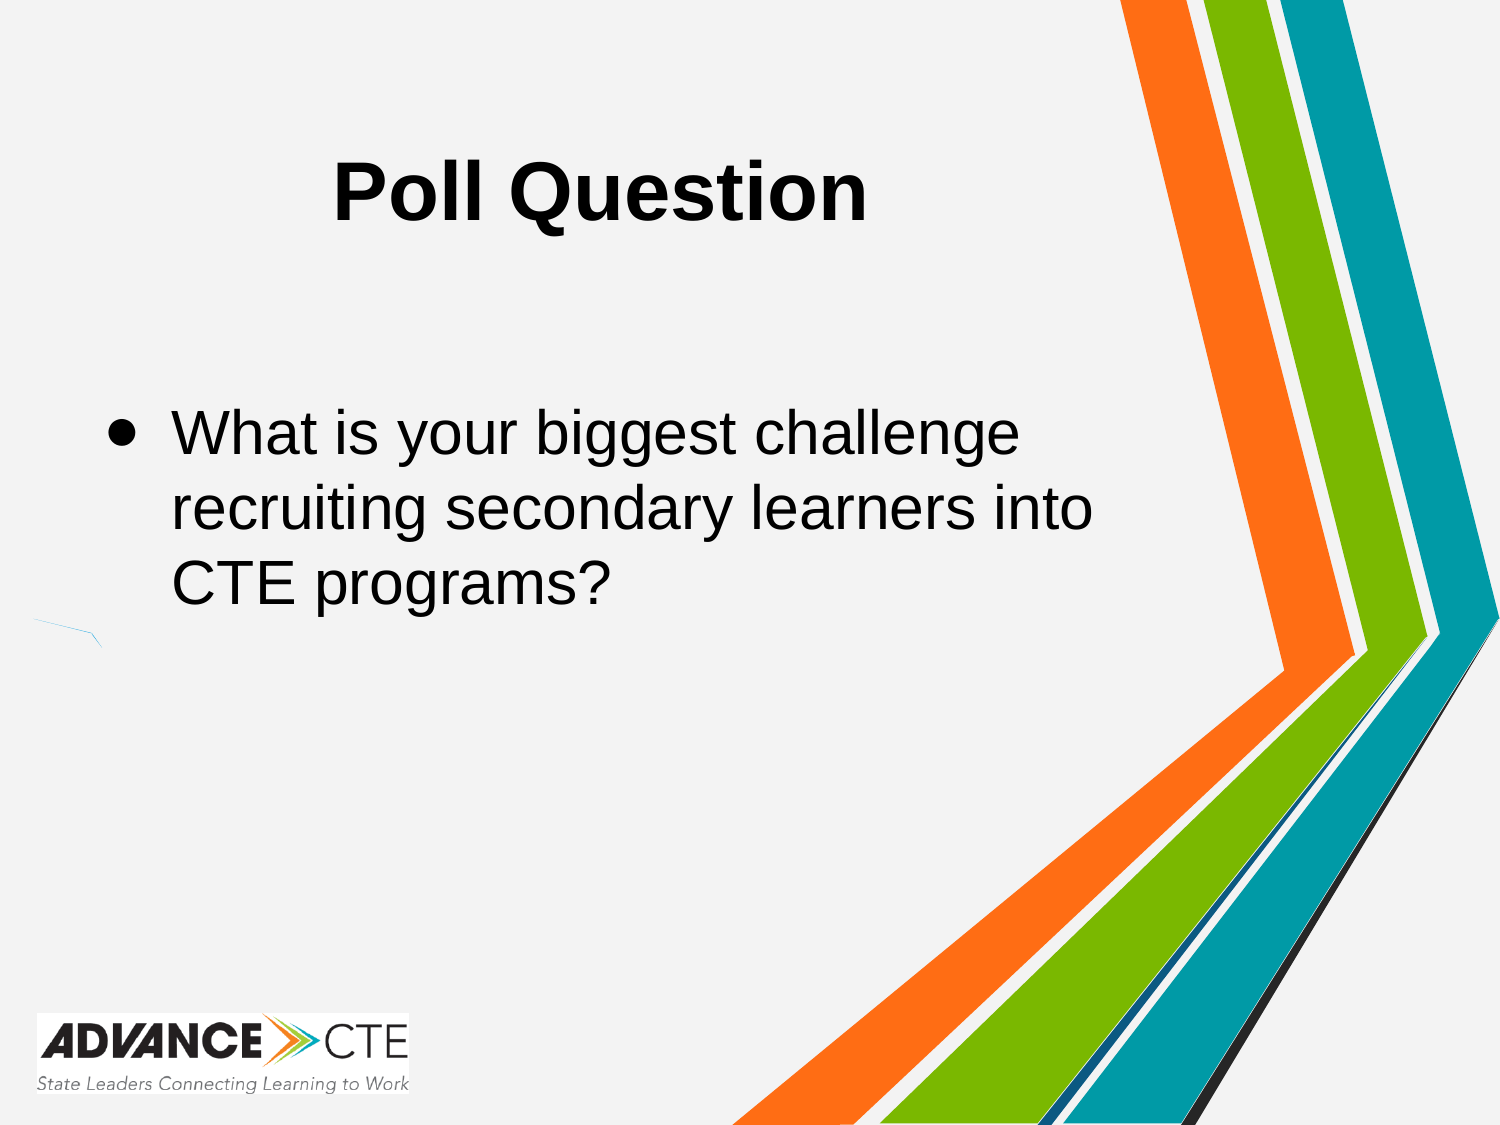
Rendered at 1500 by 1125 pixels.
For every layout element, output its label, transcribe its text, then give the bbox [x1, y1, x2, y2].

text_box What is your biggest challenge recruiting secondary learners into CTE programs? [81, 376, 1121, 632]
title Poll Question [137, 211, 1065, 363]
picture [37, 1013, 409, 1094]
